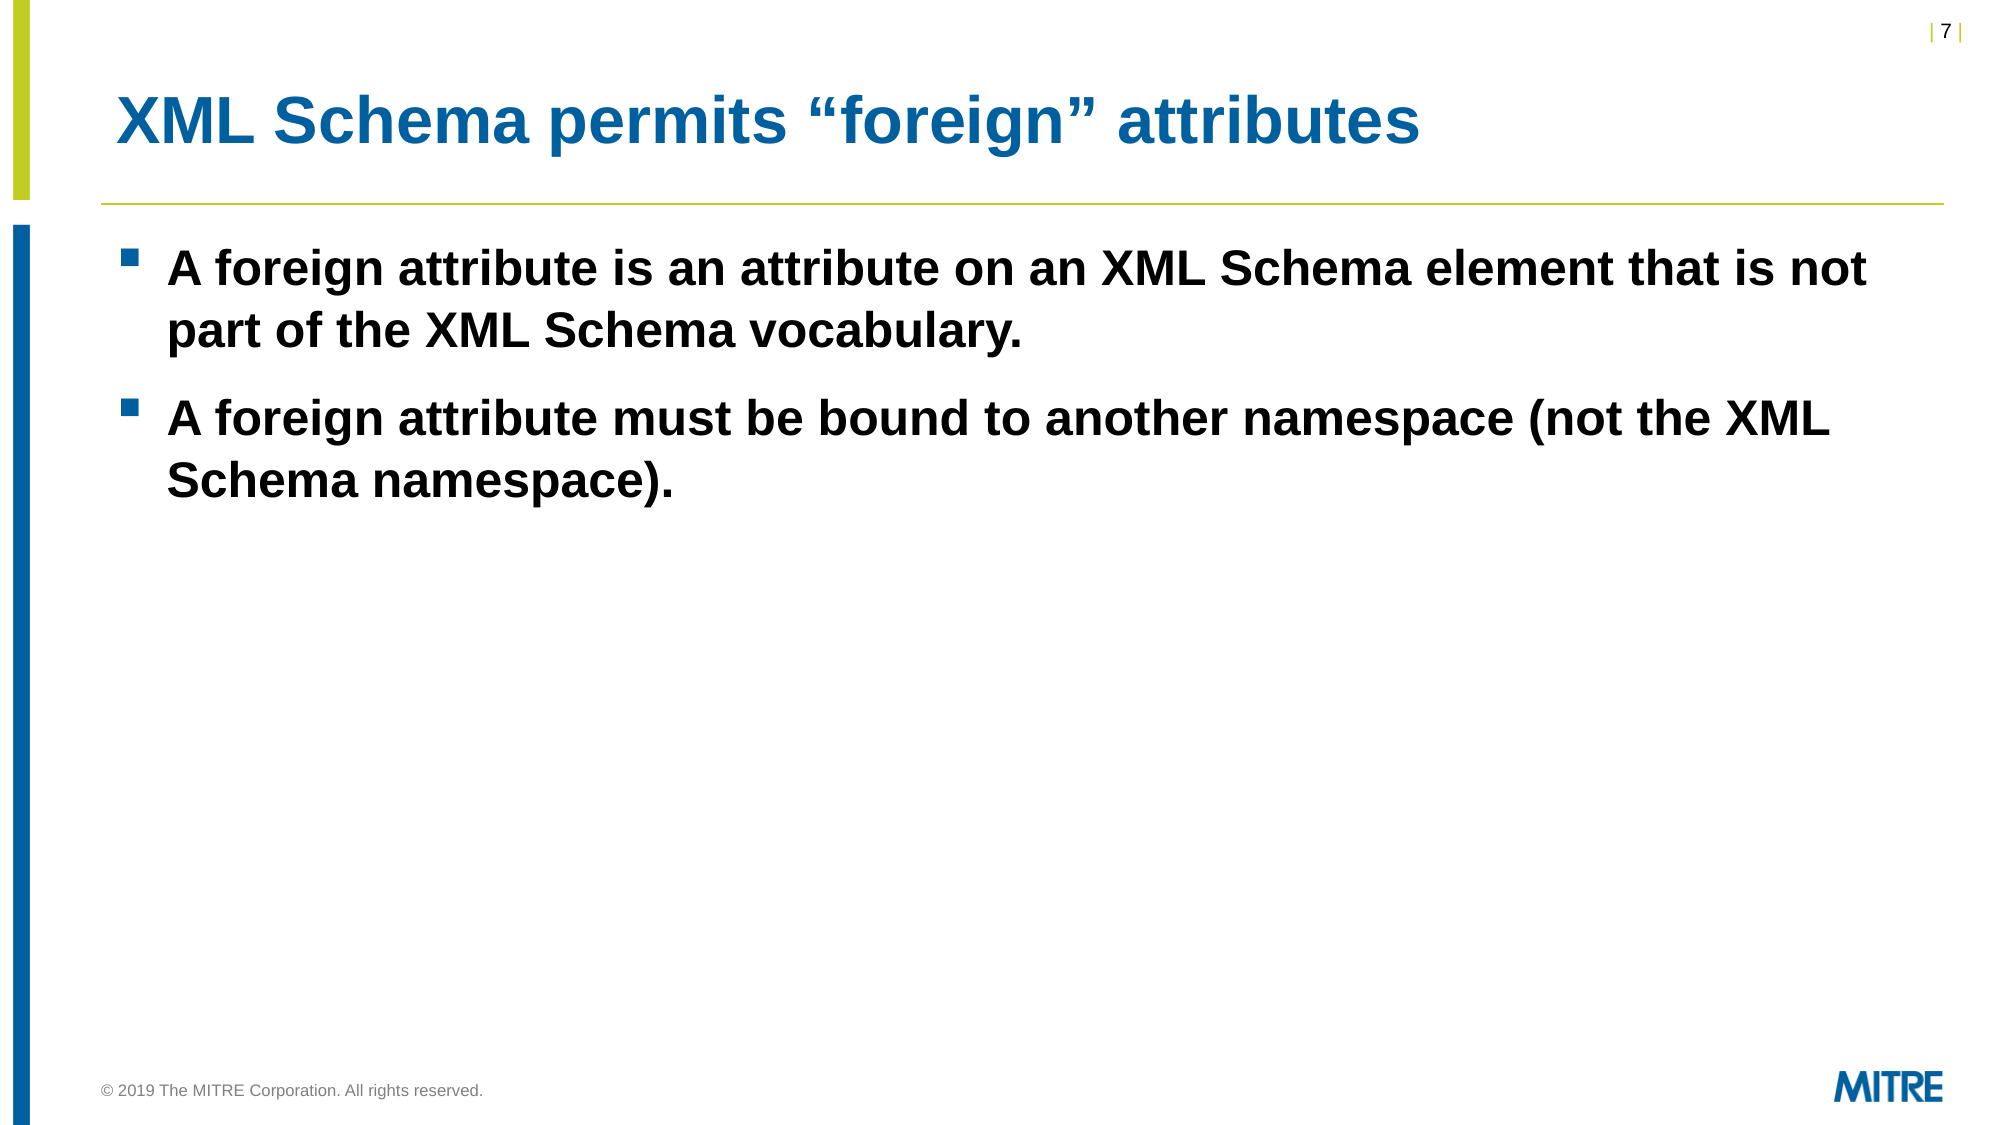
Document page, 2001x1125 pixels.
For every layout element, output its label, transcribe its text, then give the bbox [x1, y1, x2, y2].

list A foreign attribute is an attribute on an XML Schema element that is not part of the XML Schema vocabulary. A foreign attribute must be bound to another namespace (not the XML Schema namespace). [101, 224, 1945, 672]
footer © 2019 The MITRE Corporation. All rights reserved. [101, 1069, 1338, 1110]
picture [1834, 1068, 1945, 1109]
title XML Schema permits “foreign” attributes [101, 60, 1945, 184]
